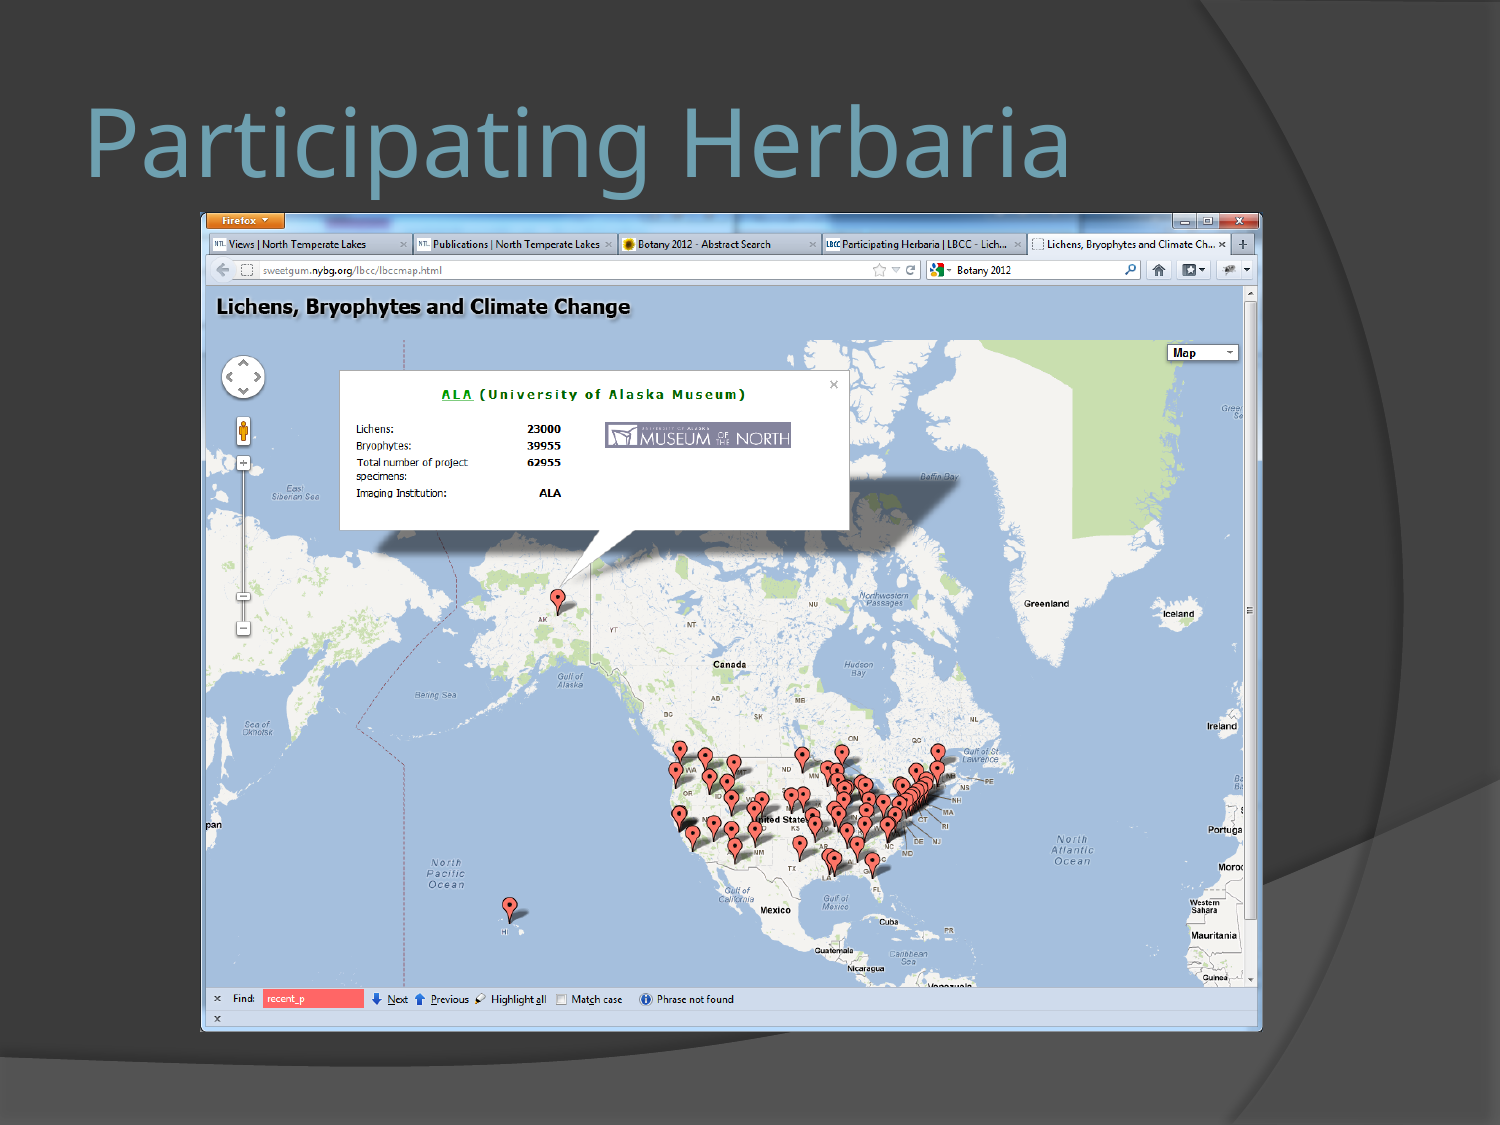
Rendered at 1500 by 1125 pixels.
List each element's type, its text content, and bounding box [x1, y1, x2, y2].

picture [199, 212, 1263, 1033]
title Participating Herbaria [75, 45, 1300, 233]
